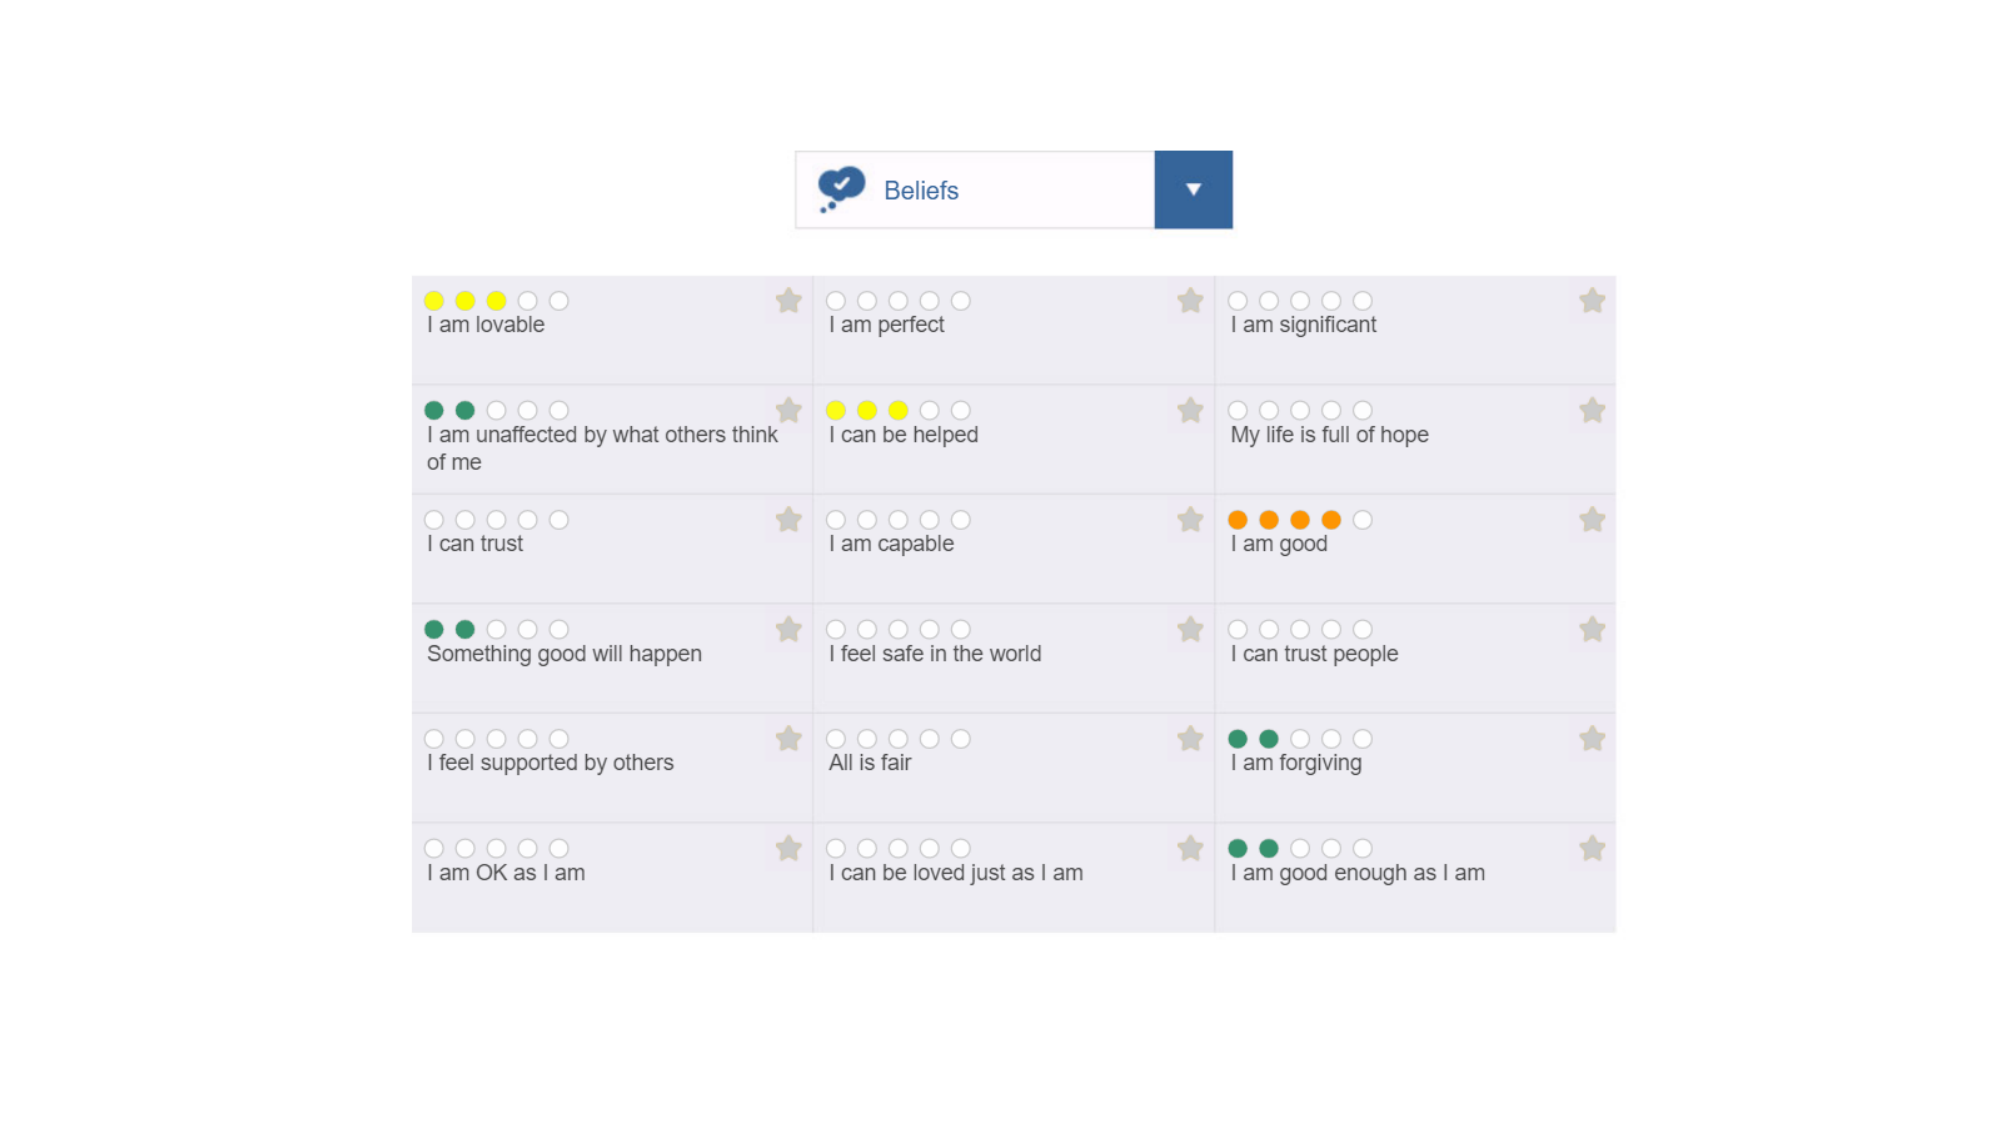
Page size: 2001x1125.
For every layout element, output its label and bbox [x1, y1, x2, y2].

picture [357, 142, 1643, 983]
